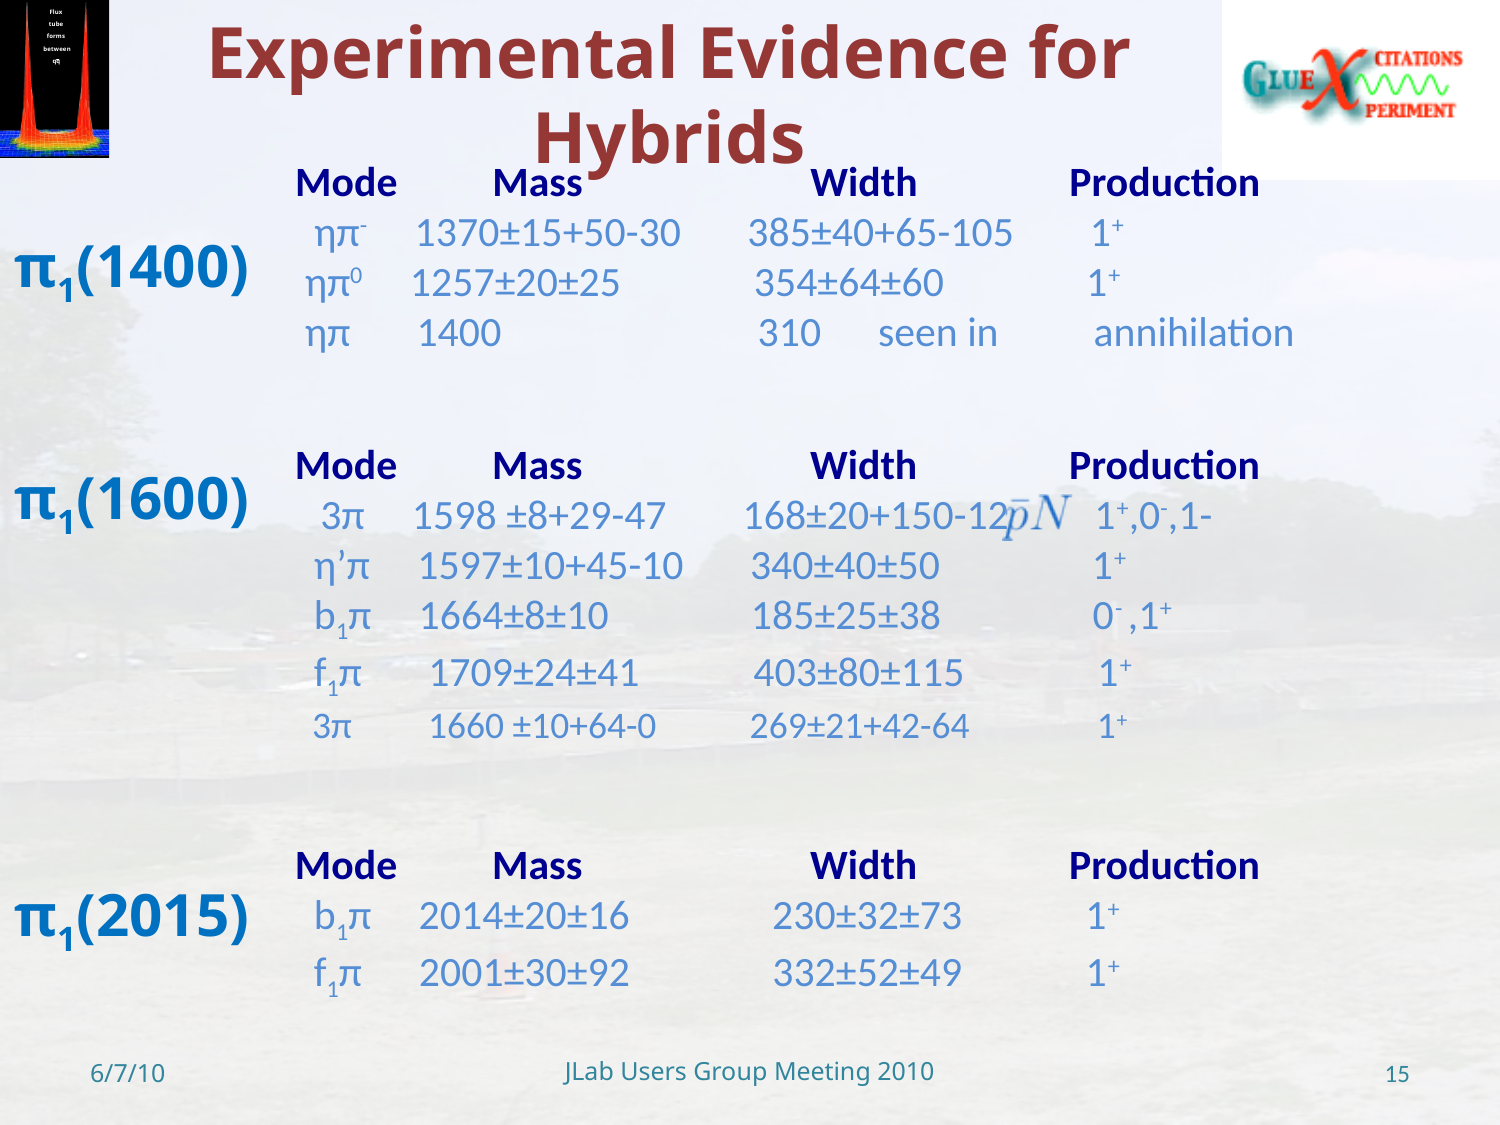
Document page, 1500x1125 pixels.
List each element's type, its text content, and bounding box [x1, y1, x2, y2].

slide_number 15 [1074, 1042, 1425, 1103]
footer JLab Users Group Meeting 2010 [512, 1042, 988, 1103]
picture [1001, 494, 1076, 541]
text_box Mode Mass Width Production b1π 2014±20±16 230±32±73 1+ f1π 2001±30±92 332±52±49 1+ [280, 830, 1277, 1010]
text_box π1(1600) [0, 454, 279, 549]
text_box Mode Mass Width Production 3π 1598 ±8+29-47 168±20+150-12 1+,0-,1- η’π 1597±10+45-10 340±40±50 1+ b1π 1664±8±10 185±25±38 0- ,1+ f1π 1709±24±41 403±80±115 1+ 3π 1660 ±10+64-0 269±21+42-64 1+ [280, 430, 1277, 754]
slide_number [75, 1042, 425, 1103]
text_box π1(1400) [0, 221, 279, 317]
text_box Experimental Evidence for Hybrids [74, 0, 1264, 185]
picture [1264, 0, 1500, 180]
text_box π1(2015) [0, 871, 279, 966]
text_box Mode Mass Width Production ηπ- 1370±15+50-30 385±40+65-105 1+ ηπ0 1257±20±25 354±64±60 1+ ηπ 1400 310 seen in annihilation [280, 147, 1311, 362]
